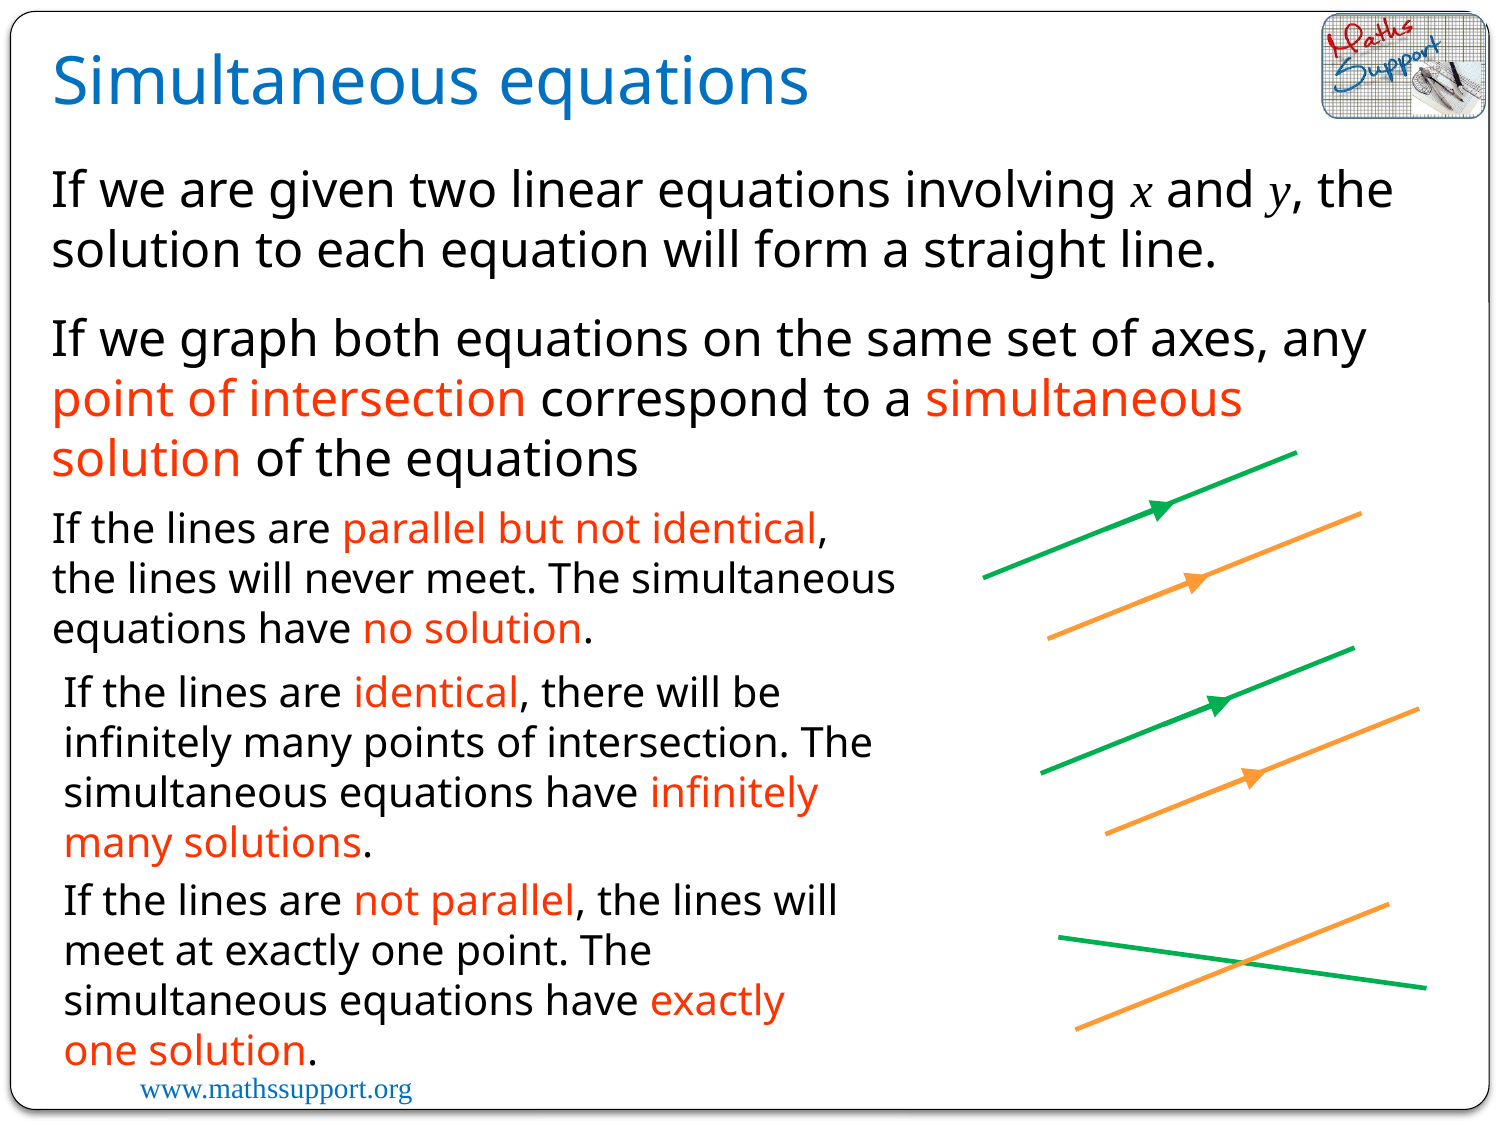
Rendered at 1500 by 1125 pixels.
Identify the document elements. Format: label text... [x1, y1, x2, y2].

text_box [1047, 512, 1362, 640]
text_box If the lines are not parallel, the lines will meet at exactly one point. The simultaneous equations have exactly one solution. [48, 866, 884, 1082]
text_box If the lines are identical, there will be infinitely many points of intersection. The simultaneous equations have infinitely many solutions. [48, 658, 923, 874]
text_box [1318, 14, 1483, 116]
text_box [1058, 936, 1069, 989]
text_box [982, 452, 1298, 579]
text_box If we are given two linear equations involving x and y, the solution to each equation will form a straight line. [37, 149, 1440, 285]
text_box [1395, 936, 1427, 989]
text_box Simultaneous equations [37, 30, 1048, 125]
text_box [1040, 647, 1355, 774]
text_box If we graph both equations on the same set of axes, any point of intersection correspond to a simultaneous solution of the equations [37, 299, 1440, 494]
text_box If the lines are parallel but not identical, the lines will never meet. The simultaneous equations have no solution. [37, 494, 912, 660]
text_box [130, 1082, 414, 1109]
picture [1321, 12, 1486, 119]
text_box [1105, 708, 1420, 835]
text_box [1075, 903, 1390, 1030]
